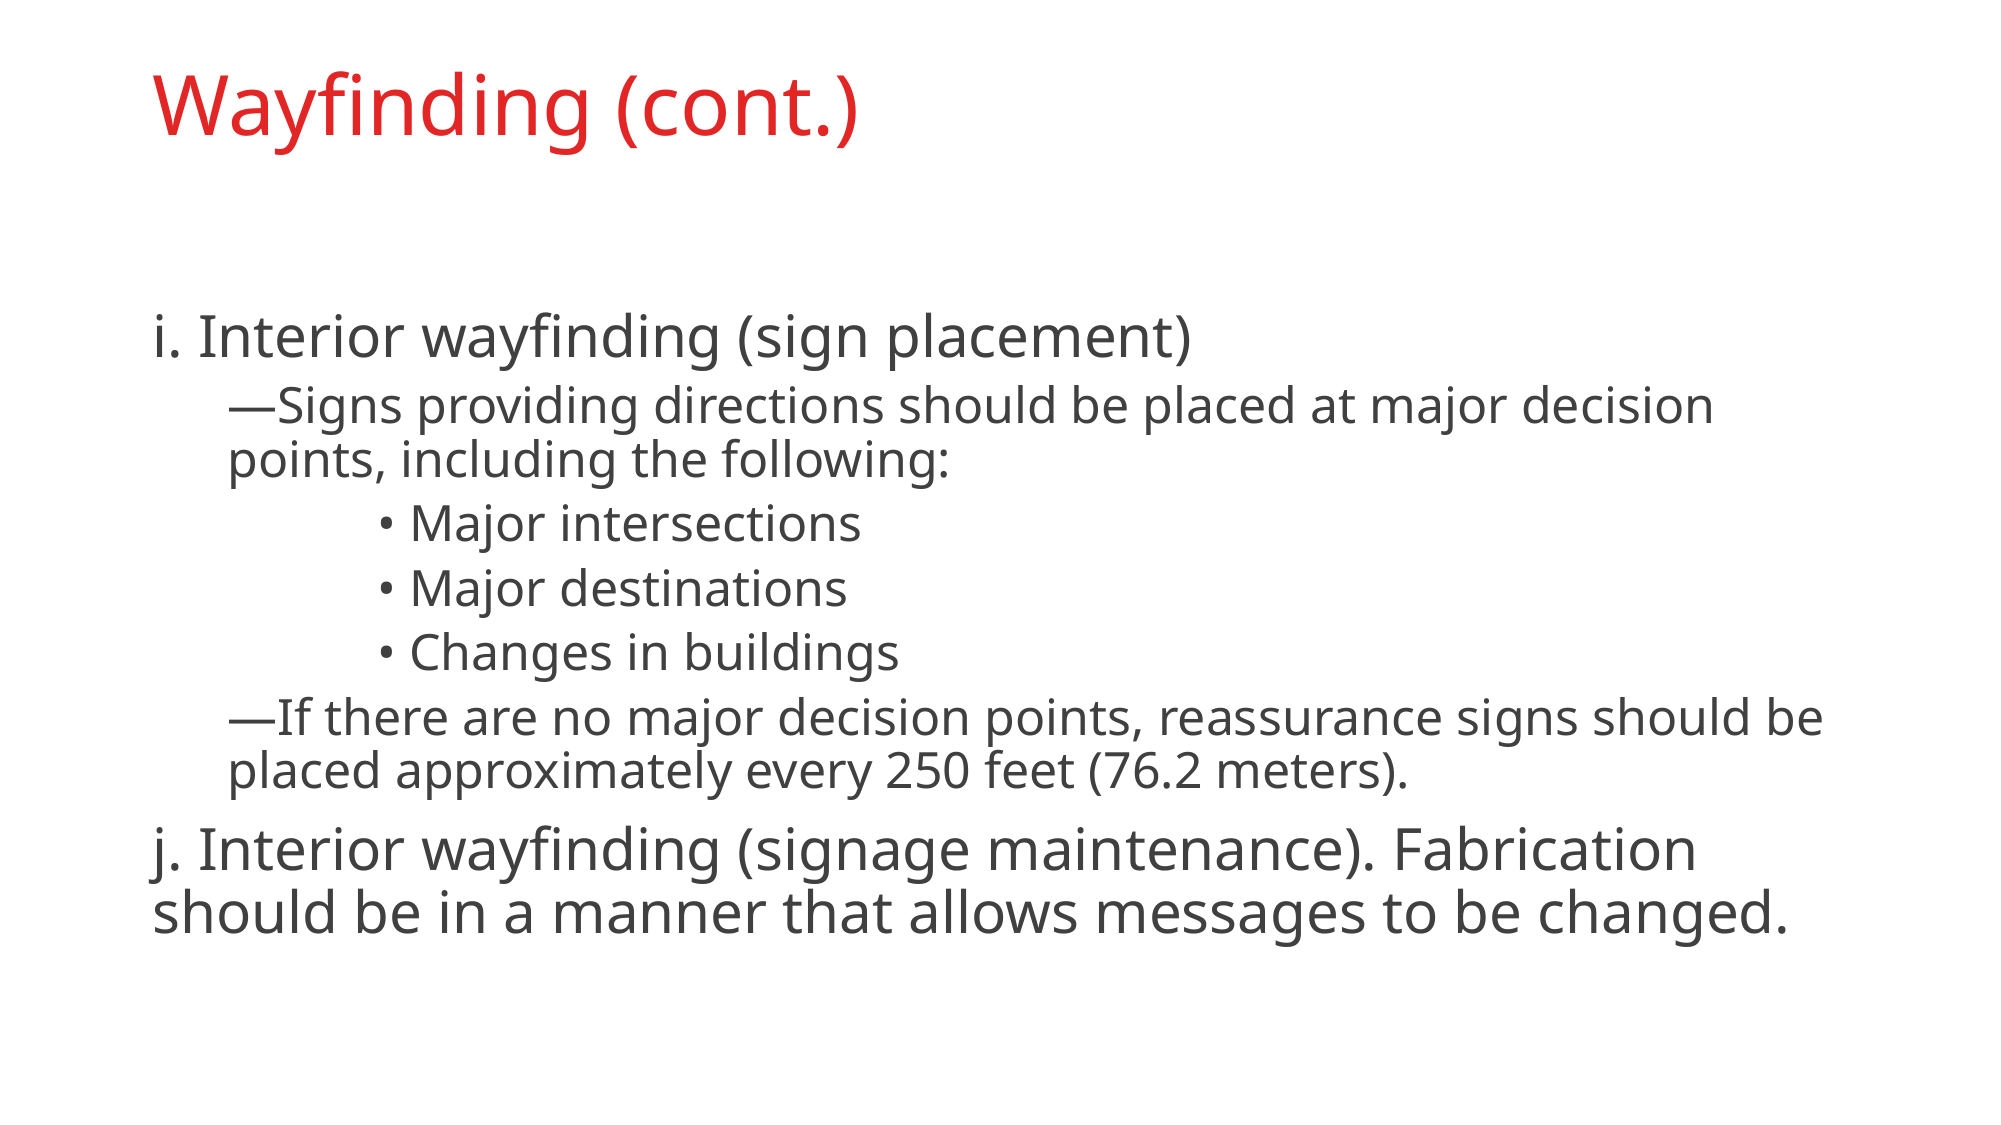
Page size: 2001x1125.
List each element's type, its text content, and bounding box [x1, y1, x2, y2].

title Wayfinding (cont.) [137, 0, 1863, 218]
list i. Interior wayfinding (sign placement) —Signs providing directions should be placed at major decision points, including the following: • Major intersections • Major destinations • Changes in buildings —If there are no major decision points, reassurance signs should be placed approximately every 250 feet (76.2 meters). j. Interior wayfinding (signage maintenance). Fabrication should be in a manner that allows messages to be changed. [137, 299, 1863, 1014]
